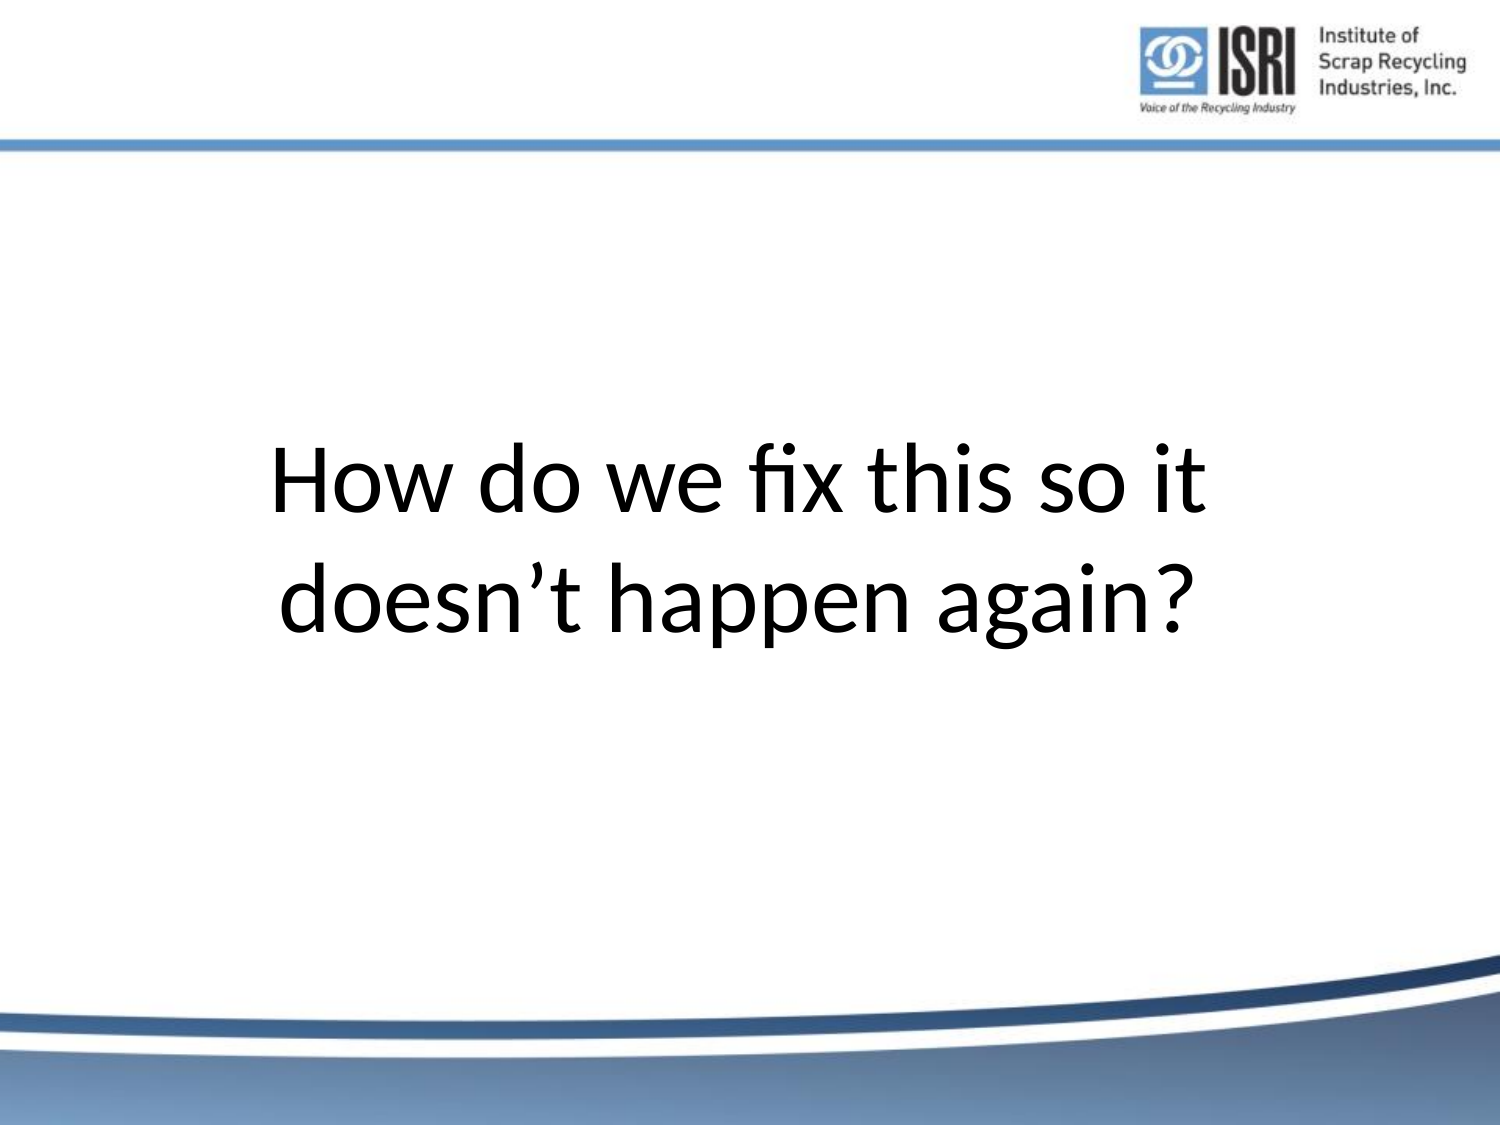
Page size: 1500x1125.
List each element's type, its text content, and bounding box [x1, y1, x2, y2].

picture [0, 0, 1500, 1125]
text_box How do we fix this so it doesn’t happen again? [245, 404, 1233, 660]
